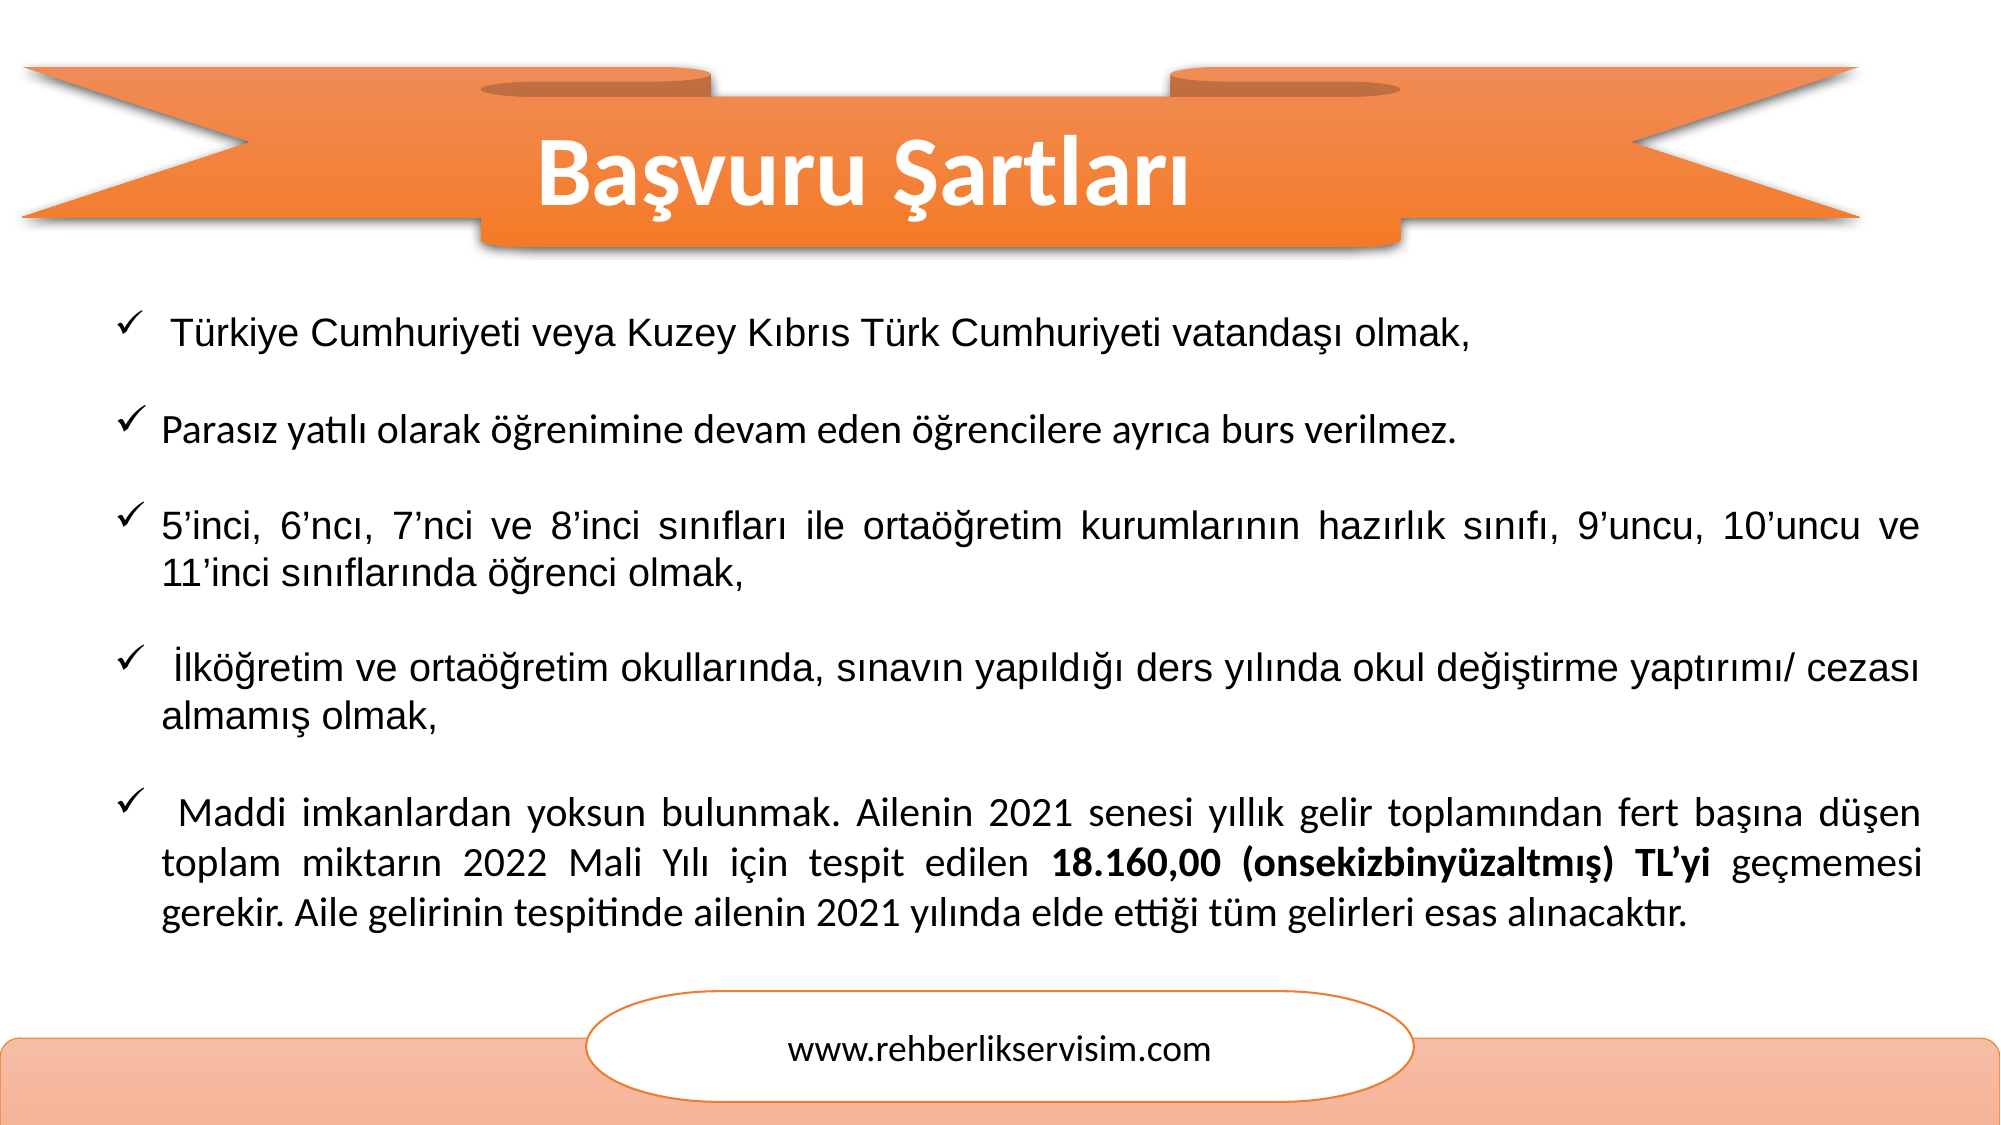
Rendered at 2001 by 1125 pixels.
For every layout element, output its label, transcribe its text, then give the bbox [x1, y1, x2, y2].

text_box Başvuru Şartları [521, 98, 1911, 273]
text_box Türkiye Cumhuriyeti veya Kuzey Kıbrıs Türk Cumhuriyeti vatandaşı olmak, Parasız yatılı olarak öğrenimine devam eden öğrencilere ayrıca burs verilmez. 5’inci, 6’ncı, 7’nci ve 8’inci sınıfları ile ortaöğretim kurumlarının hazırlık sınıfı, 9’uncu, 10’uncu ve 11’inci sınıflarında öğrenci olmak, İlköğretim ve ortaöğretim okullarında, sınavın yapıldığı ders yılında okul değiştirme yaptırımı/ cezası almamış olmak, Maddi imkanlardan yoksun bulunmak. Ailenin 2021 senesi yıllık gelir toplamından fert başına düşen toplam miktarın 2022 Mali Yılı için tespit edilen 18.160,00 (onsekizbinyüzaltmış) TL’yi geçmemesi gerekir. Aile gelirinin tespitinde ailenin 2021 yılında elde ettiği tüm gelirleri esas alınacaktır. [99, 299, 1938, 943]
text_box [0, 991, 2000, 1125]
text_box [21, 66, 1860, 248]
